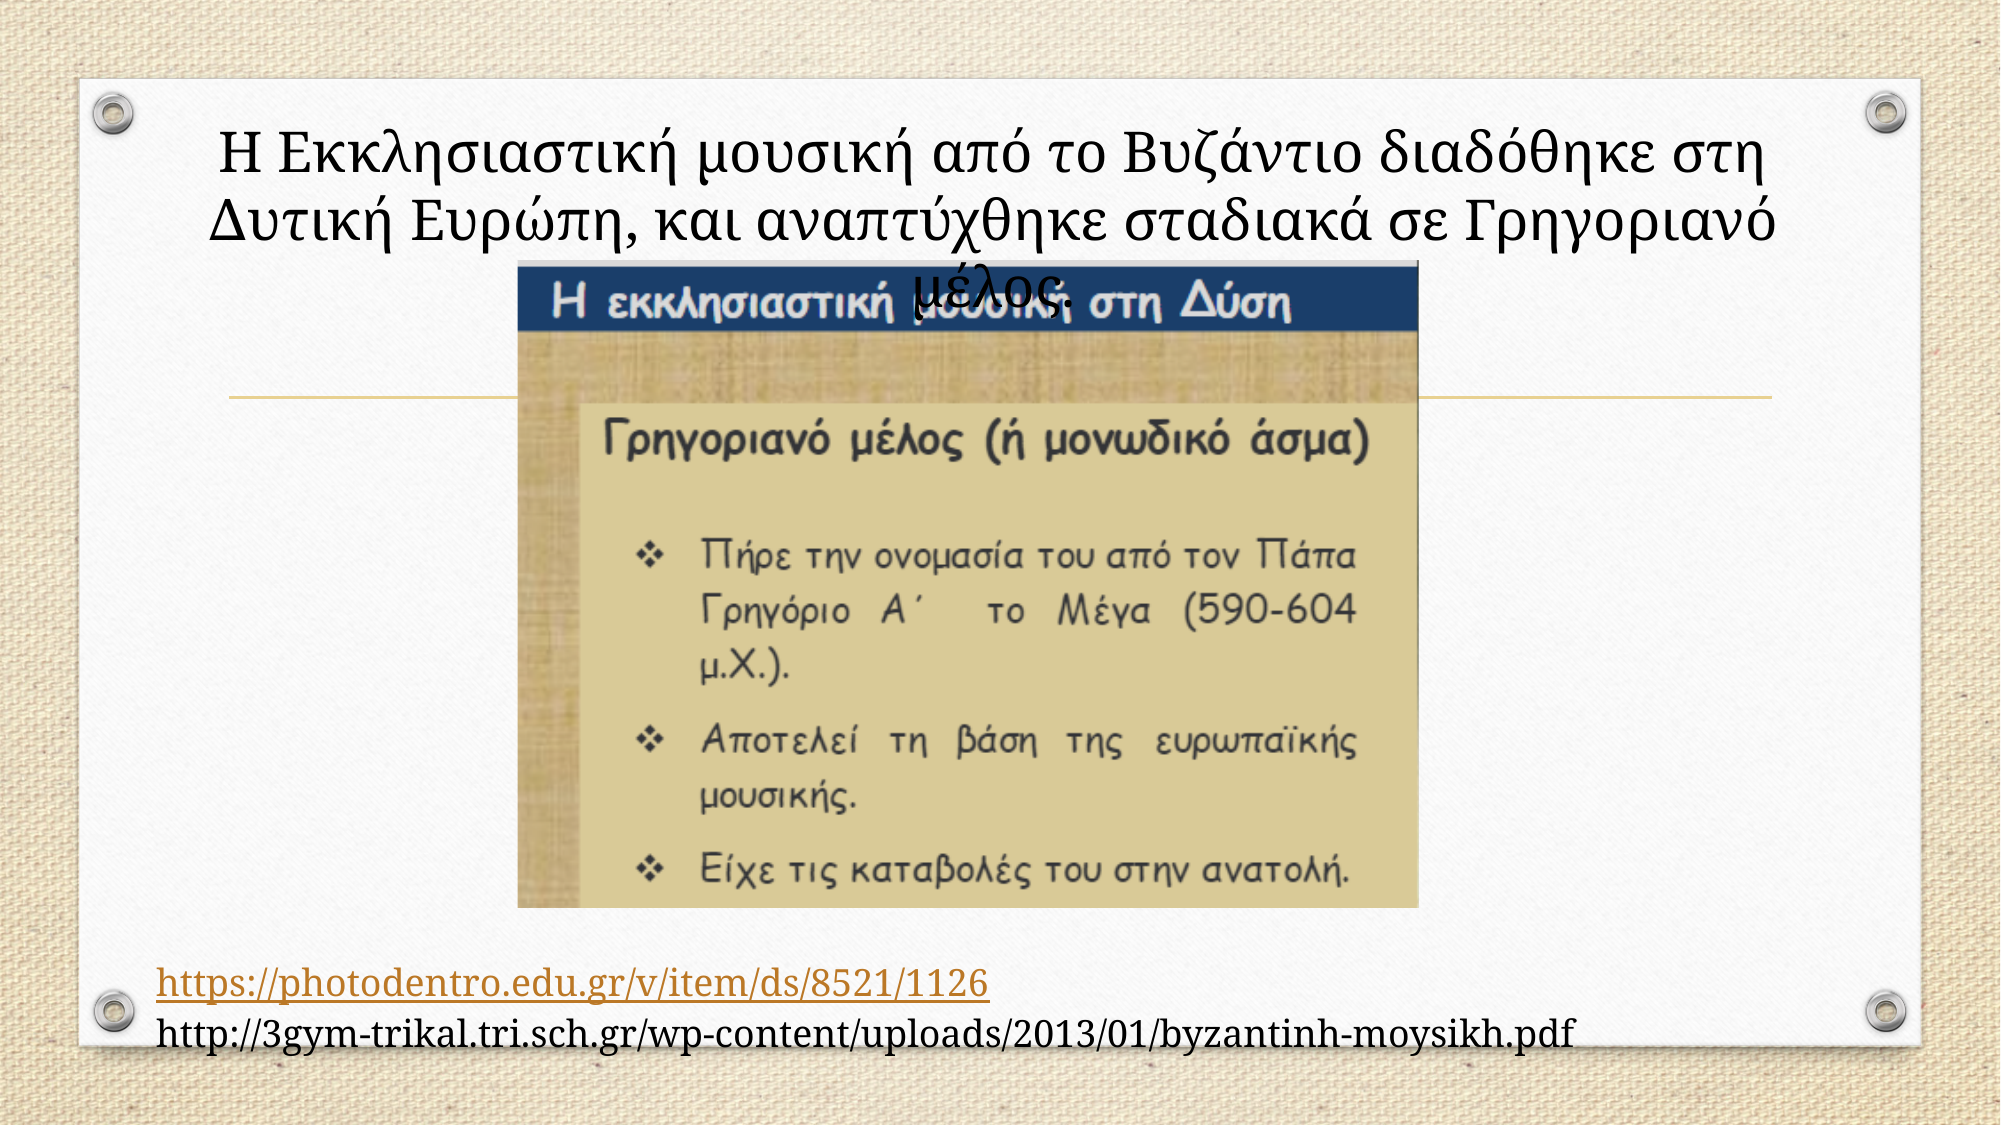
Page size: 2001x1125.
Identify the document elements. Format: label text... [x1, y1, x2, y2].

picture [0, 0, 2001, 1125]
text_box https://photodentro.edu.gr/v/item/ds/8521/1126 http://3gym-trikal.tri.sch.gr/wp-content/uploads/2013/01/byzantinh-moysikh.pdf [141, 952, 1657, 1063]
text_box Η Εκκλησιαστική µουσική από το Βυζάντιο διαδόθηκε στη ∆υτική Ευρώπη, και αναπτύχθηκε σταδιακά σε Γρηγοριανό µέλος. [141, 109, 1845, 327]
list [517, 260, 1419, 908]
